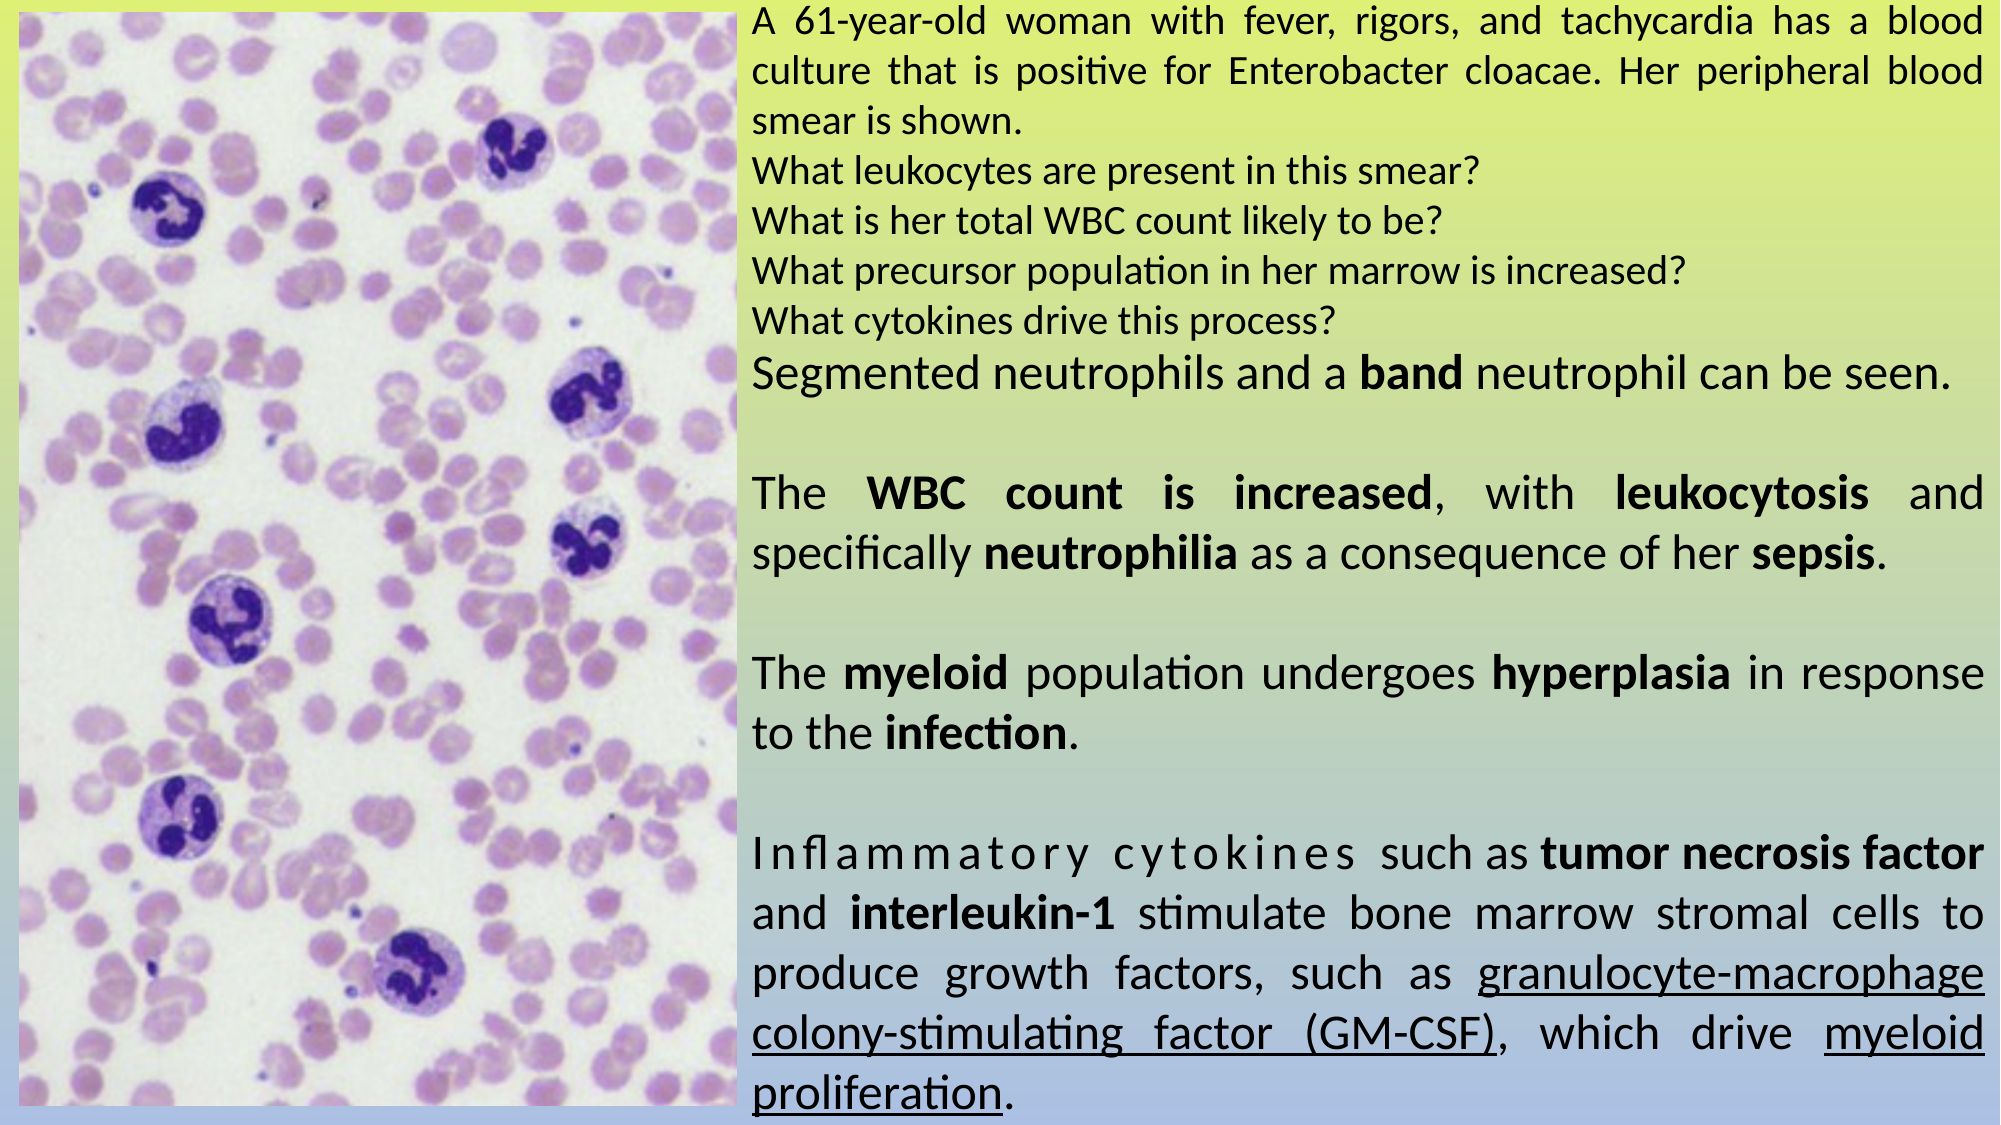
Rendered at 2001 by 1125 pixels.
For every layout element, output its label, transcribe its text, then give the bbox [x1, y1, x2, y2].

text_box A 61-year-old woman with fever, rigors, and tachycardia has a blood culture that is positive for Enterobacter cloacae. Her peripheral blood smear is shown. What leukocytes are present in this smear? What is her total WBC count likely to be? What precursor population in her marrow is increased? What cytokines drive this process? [736, 0, 2000, 331]
text_box Segmented neutrophils and a band neutrophil can be seen. The WBC count is increased, with leukocytosis and specifically neutrophilia as a consequence of her sepsis. The myeloid population undergoes hyperplasia in response to the infection. Inflammatory cytokines such as tumor necrosis factor and interleukin-1 stimulate bone marrow stromal cells to produce growth factors, such as granulocyte-macrophage colony-stimulating factor (GM-CSF), which drive myeloid proliferation. [736, 331, 2000, 1125]
picture [19, 12, 737, 1106]
